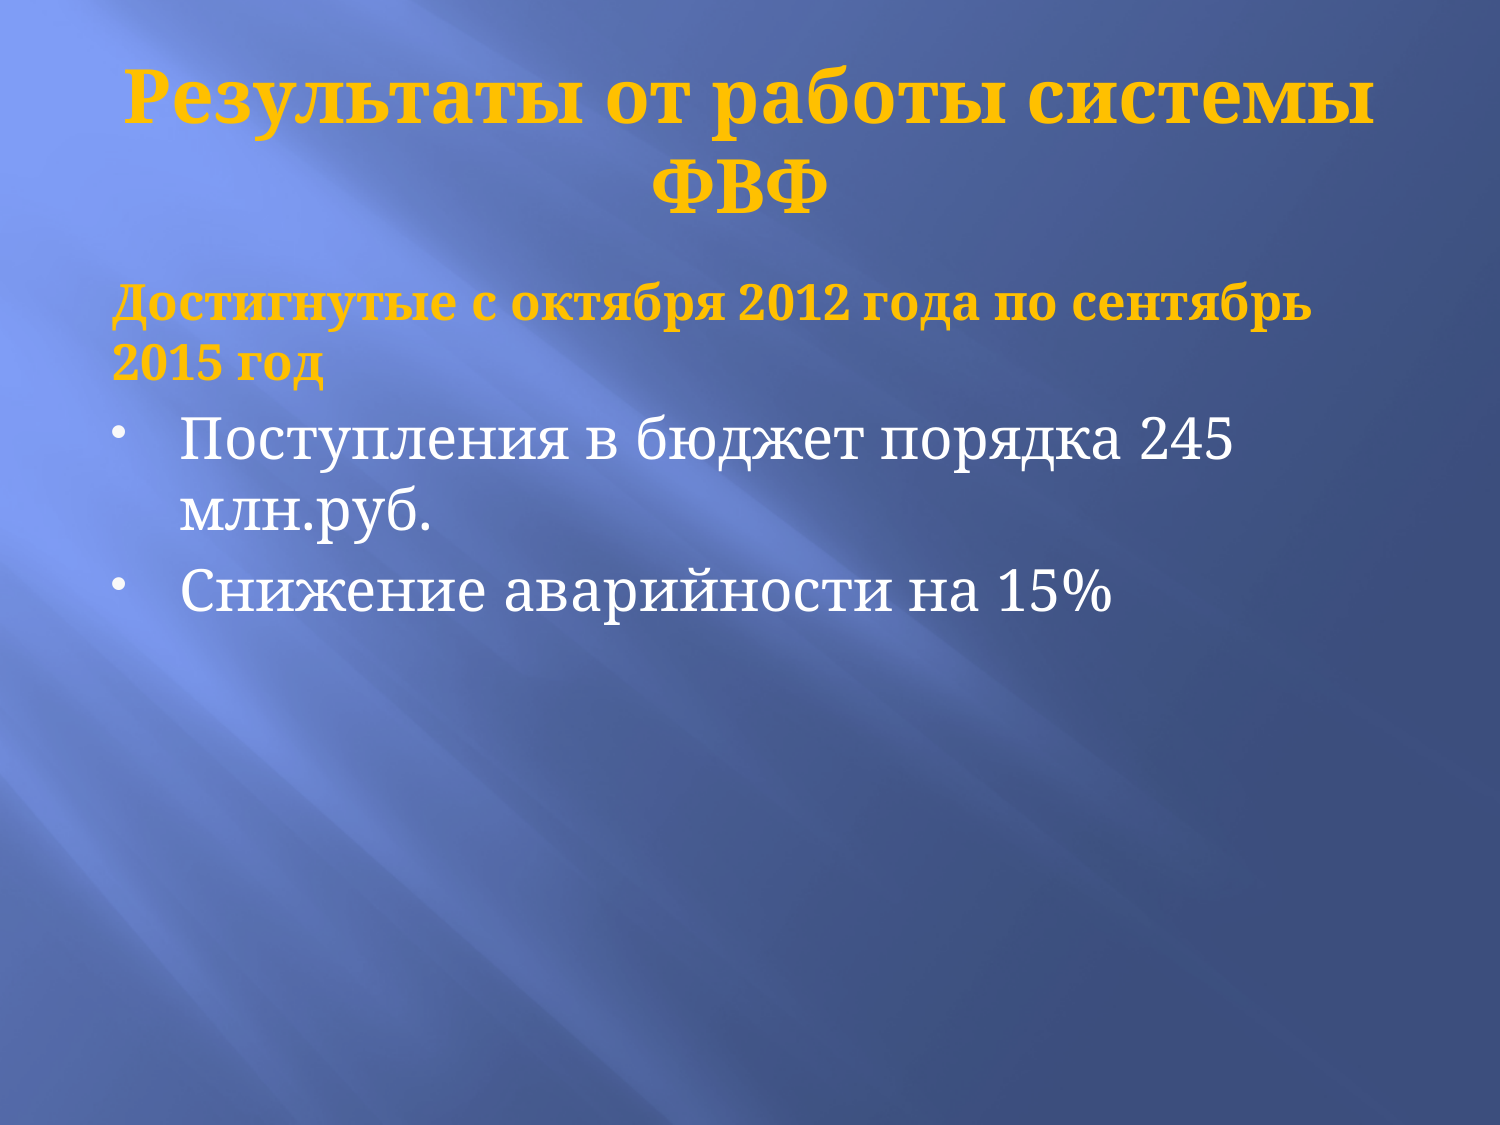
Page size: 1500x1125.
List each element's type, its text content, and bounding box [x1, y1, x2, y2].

title Результаты от работы системы ФВФ [75, 45, 1425, 233]
list Достигнутые с октября 2012 года по сентябрь 2015 год Поступления в бюджет порядка 245 млн.руб. Снижение аварийности на 15% [75, 262, 1425, 1035]
